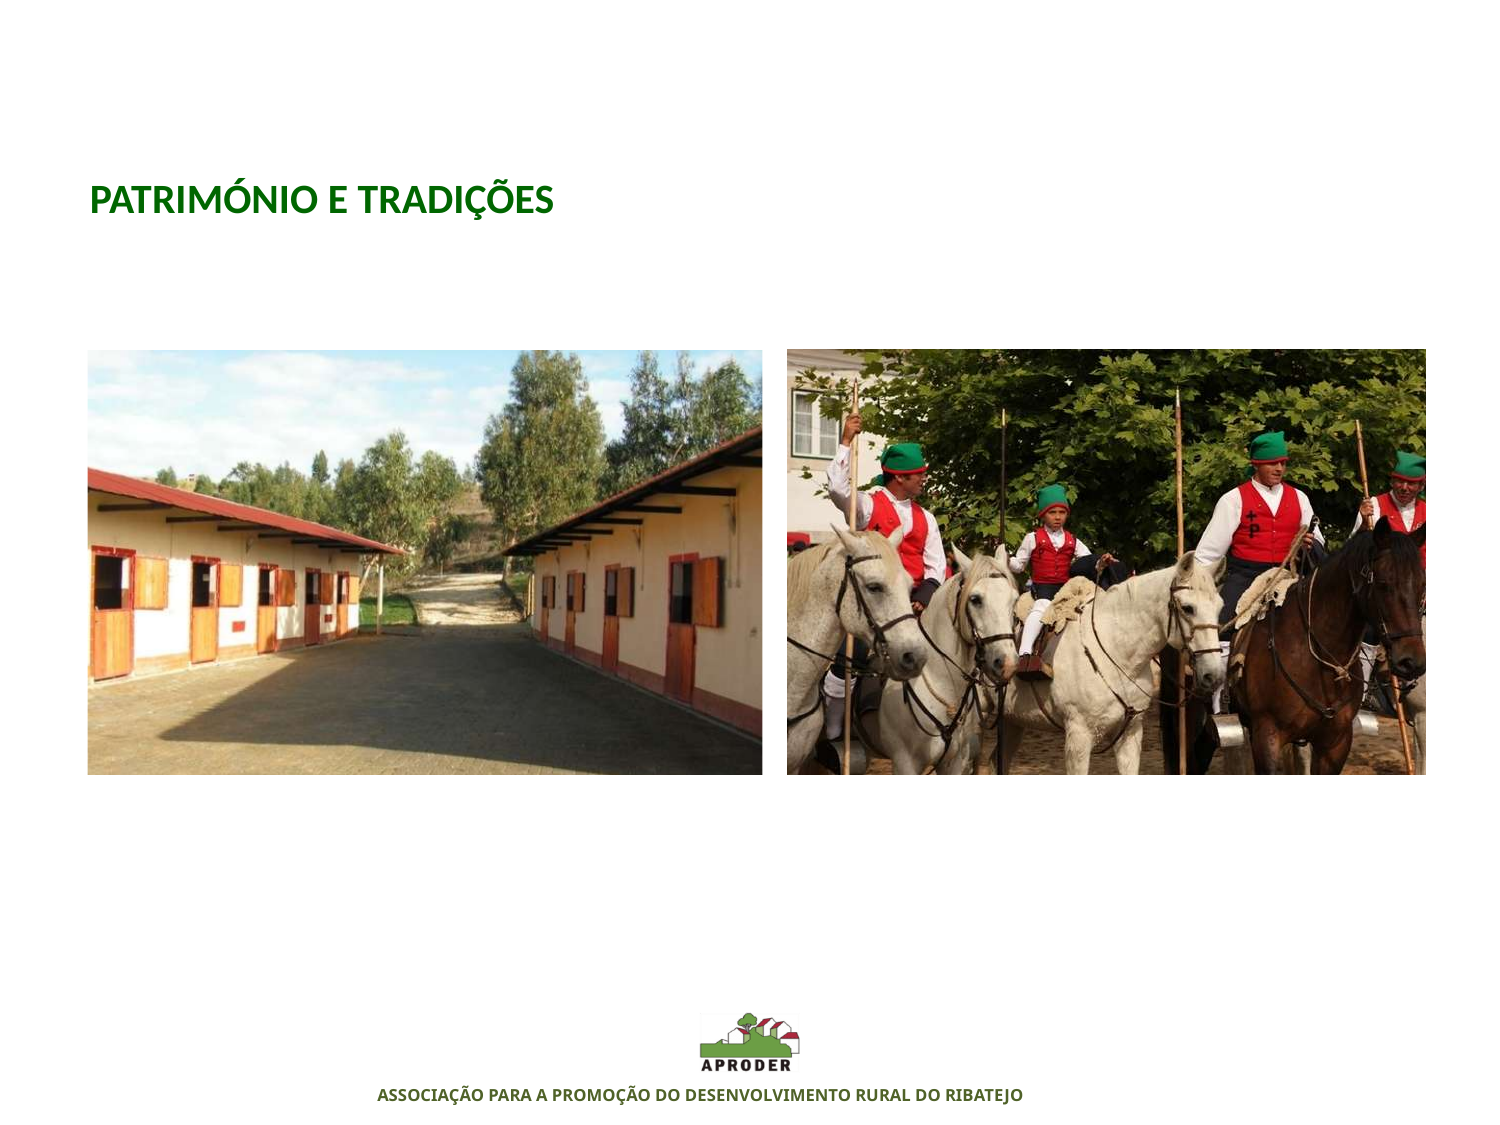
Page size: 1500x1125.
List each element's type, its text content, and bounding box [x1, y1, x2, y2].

picture [699, 1012, 801, 1073]
picture [787, 349, 1426, 776]
text_box PATRIMÓNIO E TRADIÇÕES [74, 164, 900, 230]
text_box ASSOCIAÇÃO PARA A PROMOÇÃO DO DESENVOLVIMENTO RURAL DO RIBATEJO [362, 1077, 1138, 1112]
picture [87, 349, 763, 776]
